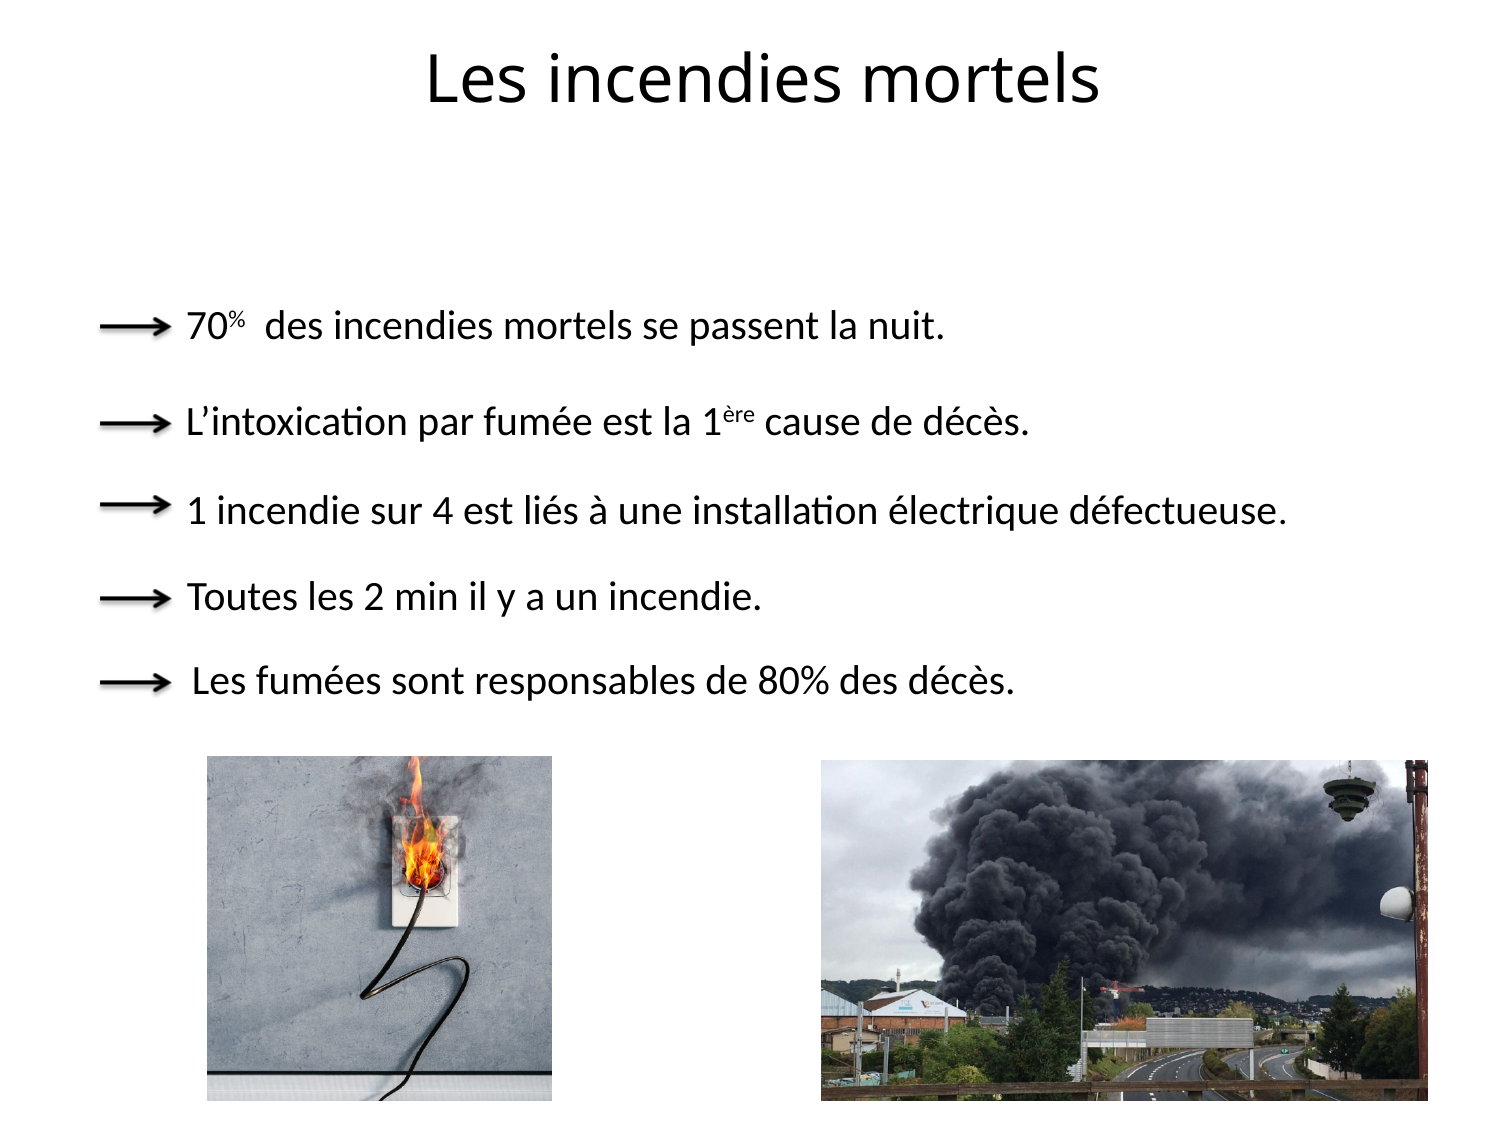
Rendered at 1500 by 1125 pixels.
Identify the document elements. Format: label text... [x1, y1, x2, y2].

picture [821, 759, 1428, 1102]
text_box [64, 290, 1353, 740]
picture [92, 576, 197, 627]
picture [92, 660, 197, 712]
picture [92, 482, 197, 534]
text_box Les incendies mortels [299, 28, 1245, 124]
picture [207, 755, 553, 1102]
picture [92, 401, 197, 452]
picture [92, 304, 197, 355]
